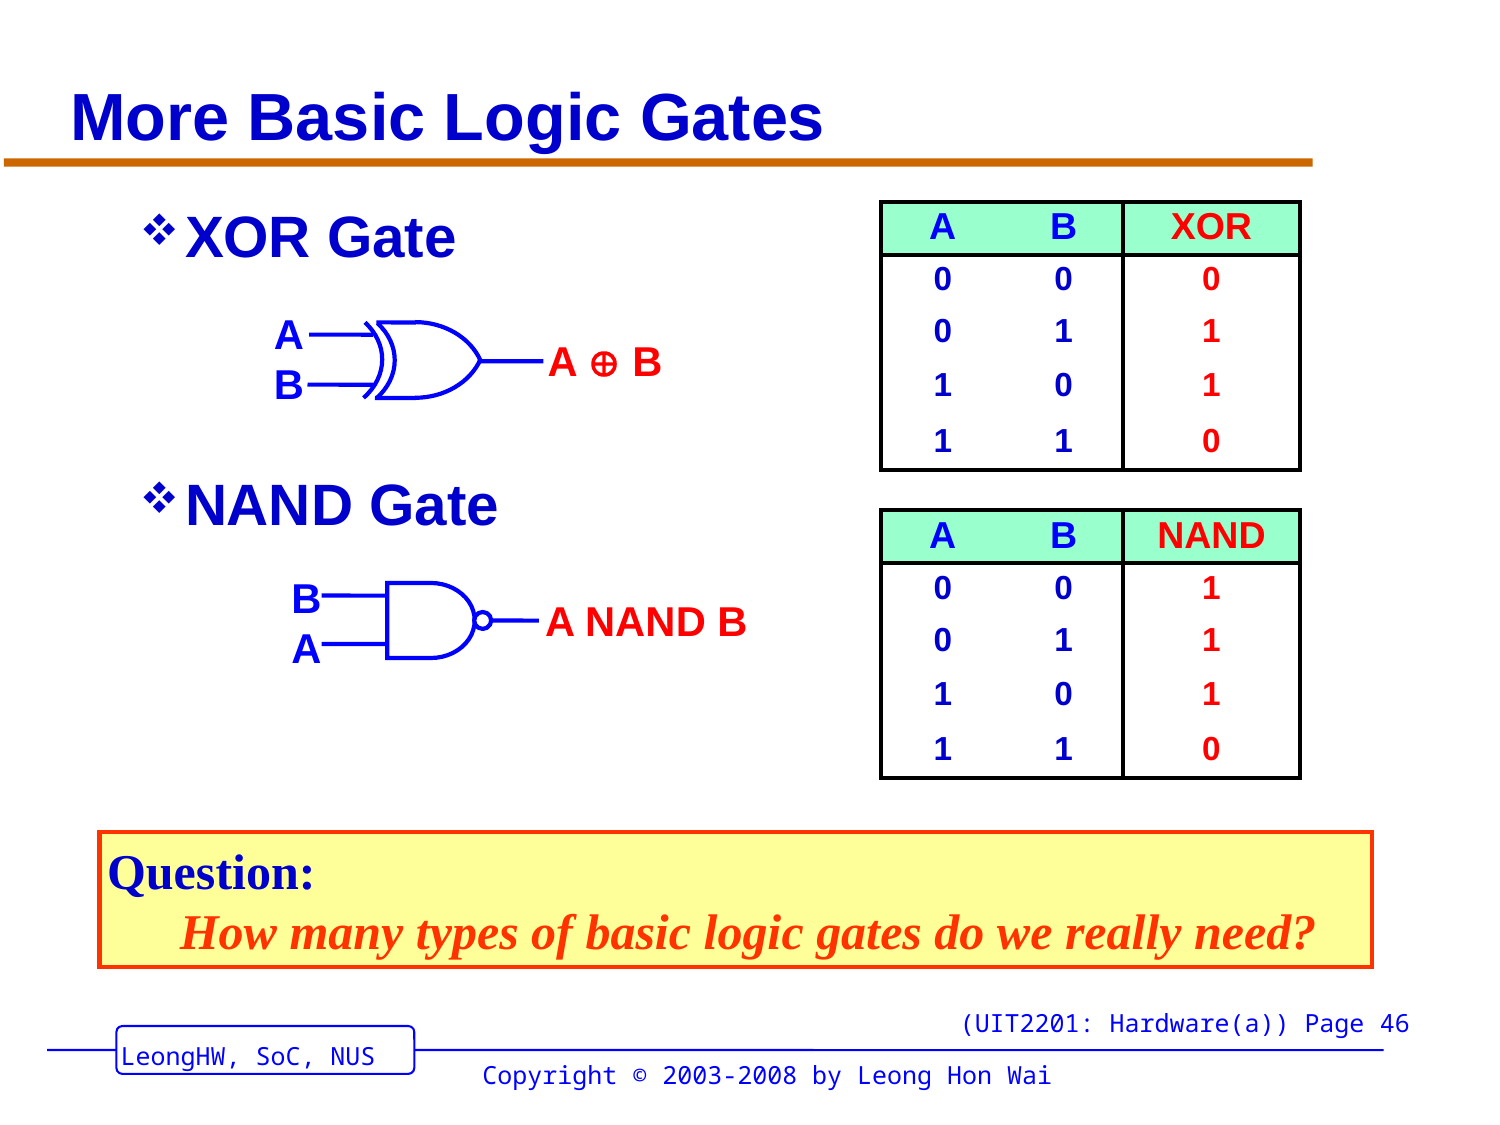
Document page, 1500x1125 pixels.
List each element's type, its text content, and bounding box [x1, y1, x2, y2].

table_cell 1 [1004, 307, 1121, 359]
table_cell 1 [1125, 307, 1298, 359]
table_cell 1 [1004, 615, 1121, 667]
table_cell 0 [883, 257, 1004, 307]
table_cell 1 [1004, 414, 1121, 468]
table_cell 0 [883, 307, 1004, 359]
table_cell 1 [1004, 723, 1121, 776]
table_cell 0 [1004, 667, 1121, 723]
title More Basic Logic Gates [54, 30, 1401, 163]
table_header B [1004, 512, 1121, 561]
table_cell 0 [1004, 565, 1121, 615]
table_header B [1004, 204, 1121, 253]
table_header A [883, 204, 1004, 253]
table_cell 0 [1004, 359, 1121, 414]
table_cell 0 [1125, 723, 1298, 776]
list XOR Gate NAND Gate [124, 199, 522, 768]
table_cell 1 [1125, 667, 1298, 723]
table_cell 1 [1125, 359, 1298, 414]
table_header XOR [1125, 204, 1298, 253]
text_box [243, 299, 693, 416]
table_cell 1 [883, 667, 1004, 723]
table_cell 0 [1125, 257, 1298, 307]
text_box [261, 563, 779, 680]
table_cell 0 [1004, 257, 1121, 307]
table_cell 1 [883, 359, 1004, 414]
table_cell 1 [1125, 615, 1298, 667]
table_header NAND [1125, 512, 1298, 561]
text_box Question: How many types of basic logic gates do we really need? [99, 831, 1373, 967]
table_cell 1 [883, 414, 1004, 468]
table_cell 0 [883, 615, 1004, 667]
table_cell 0 [883, 565, 1004, 615]
table_cell 1 [883, 723, 1004, 776]
table_cell 1 [1125, 565, 1298, 615]
table_header A [883, 512, 1004, 561]
table_cell 0 [1125, 414, 1298, 468]
